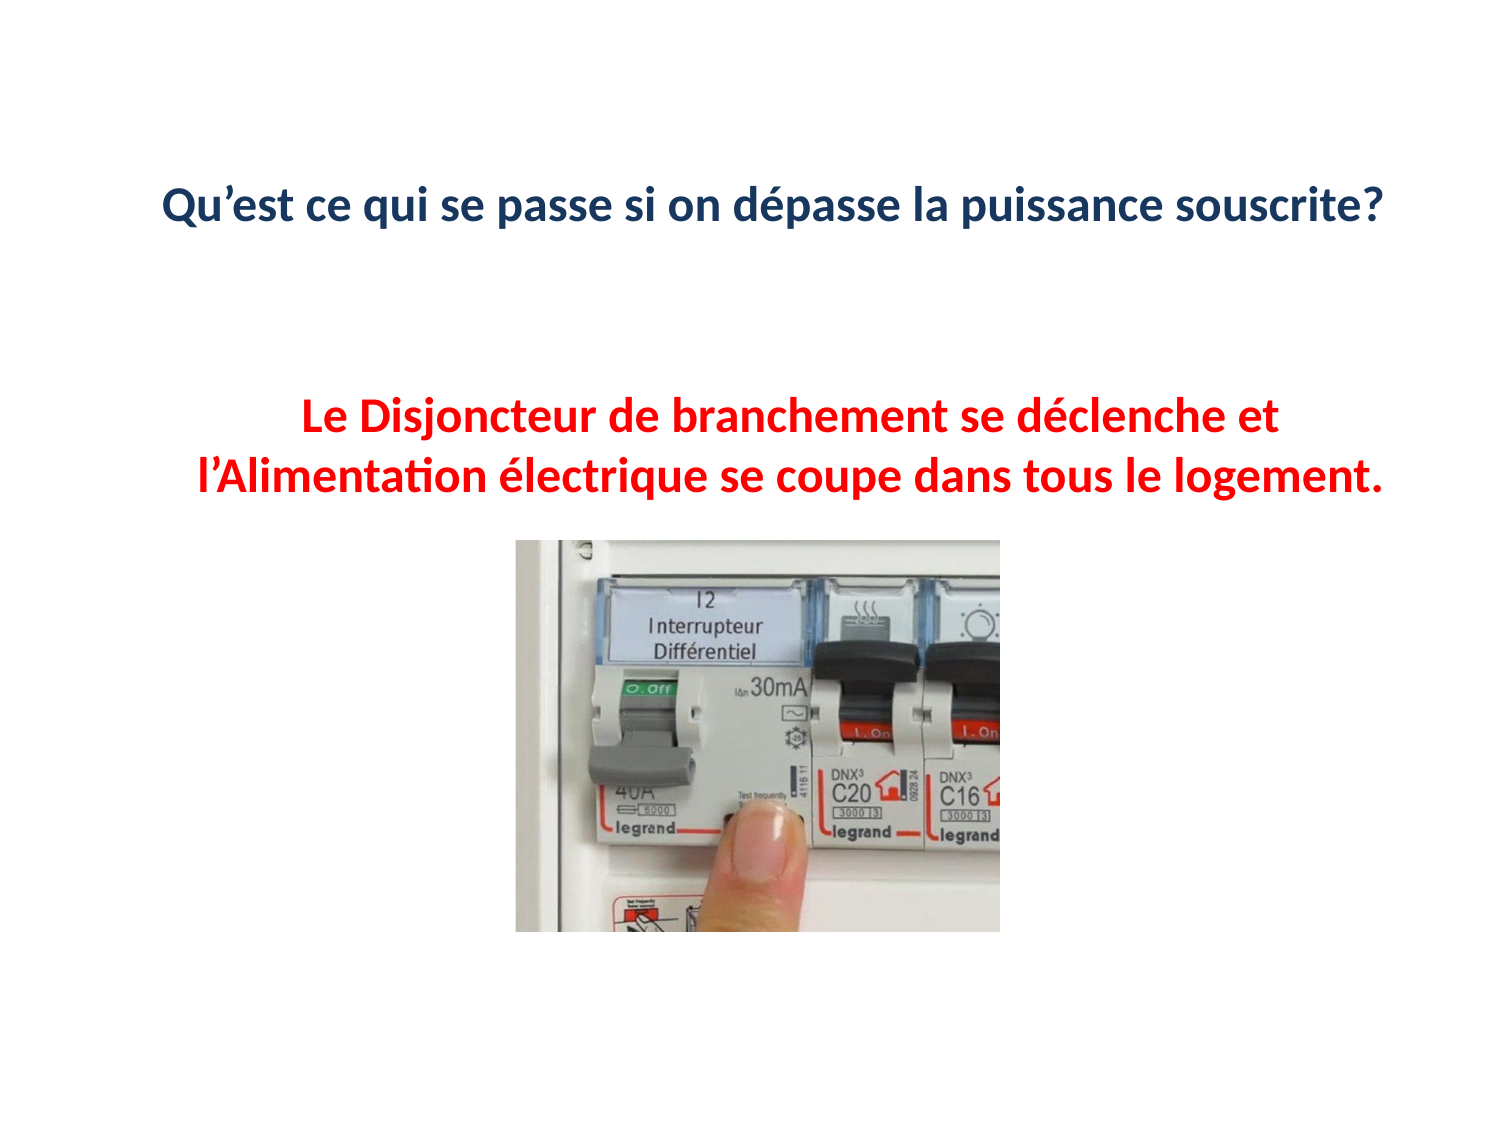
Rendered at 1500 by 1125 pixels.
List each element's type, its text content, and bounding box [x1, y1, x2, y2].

text_box Le Disjoncteur de branchement se déclenche et l’Alimentation électrique se coupe dans tous le logement. [140, 374, 1442, 510]
text_box Qu’est ce qui se passe si on dépasse la puissance souscrite? [147, 163, 1402, 239]
picture [515, 540, 1001, 932]
